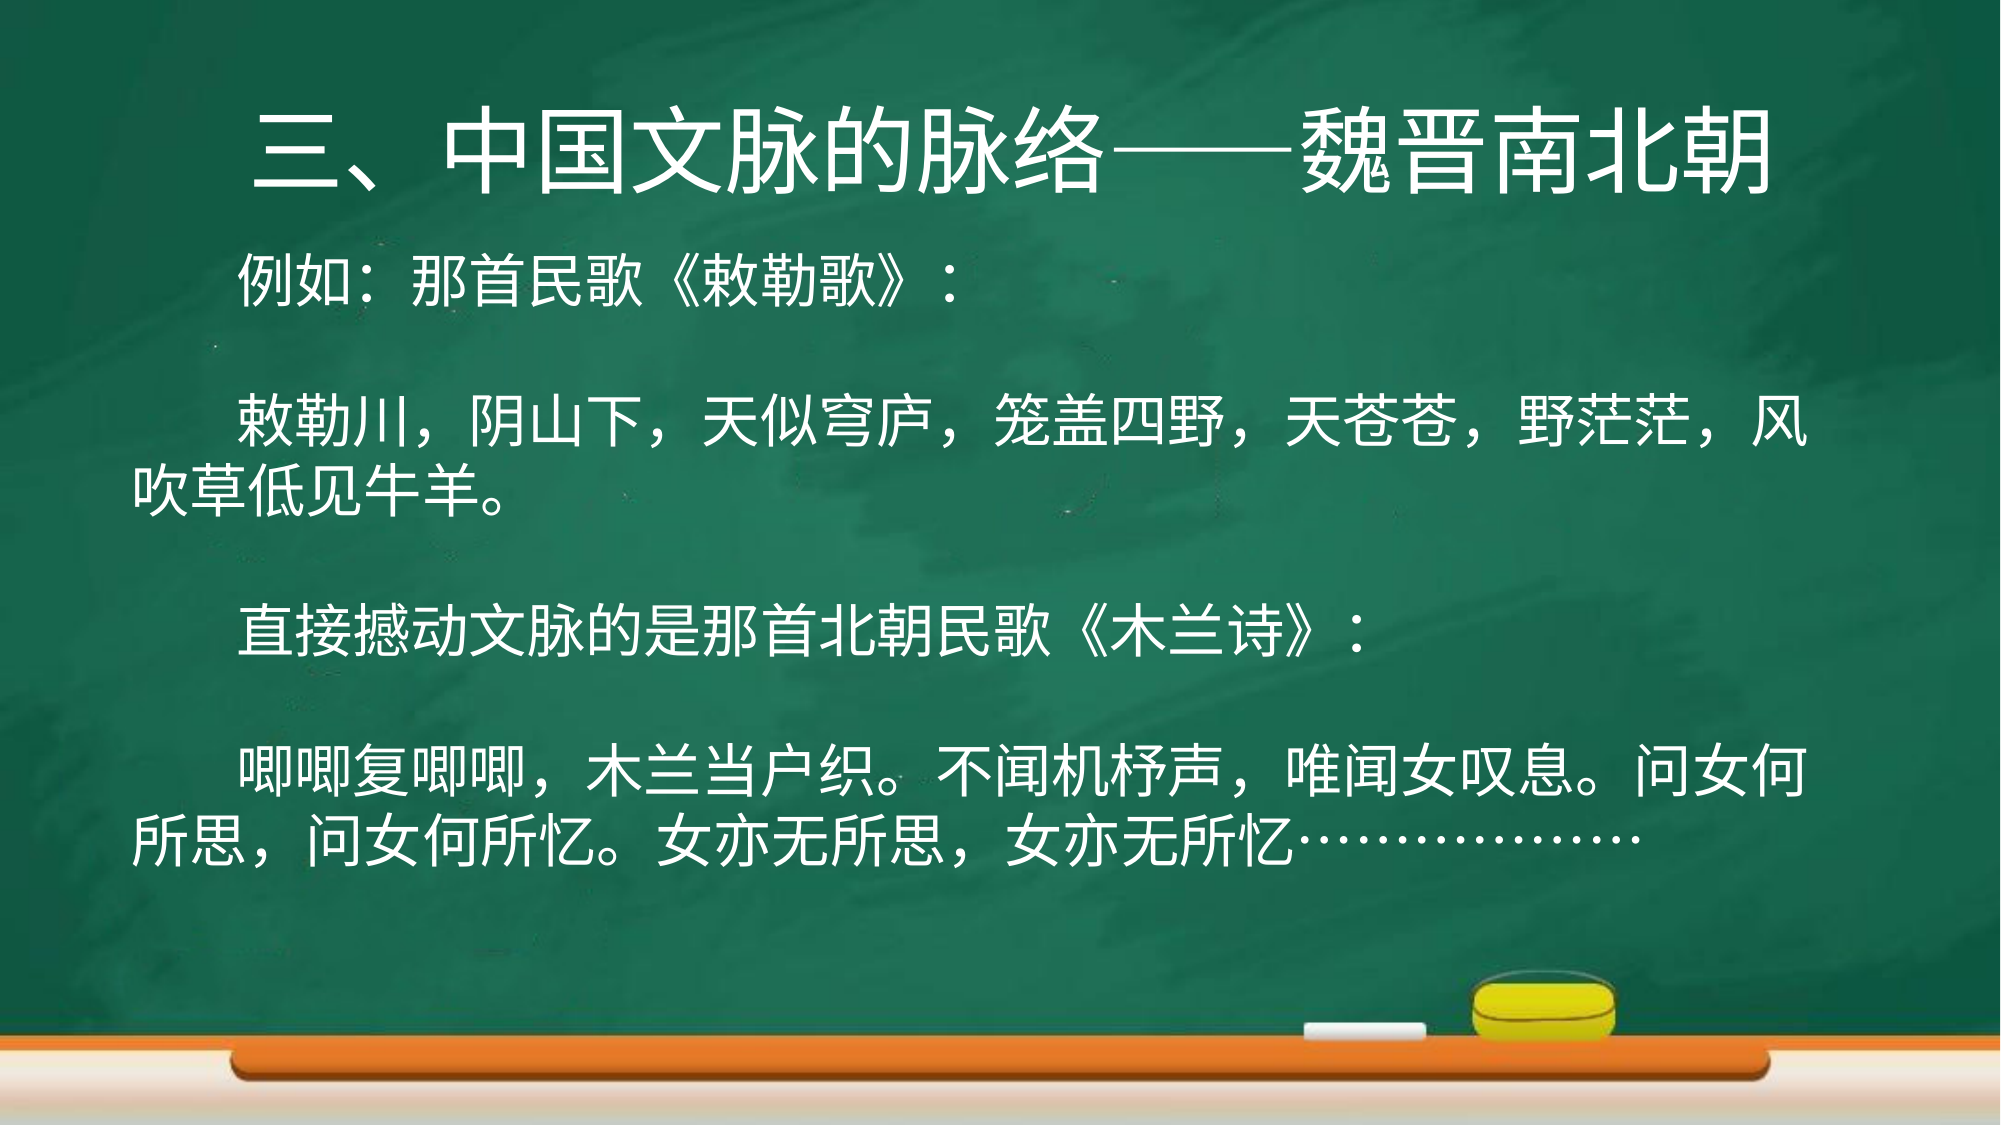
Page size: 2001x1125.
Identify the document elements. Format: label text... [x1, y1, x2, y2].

picture [0, 0, 2001, 1125]
title 三、中国文脉的脉络——魏晋南北朝 [233, 90, 1794, 220]
text_box 例如：那首民歌《敕勒歌》： 敕勒川，阴山下，天似穹庐，笼盖四野，天苍苍，野茫茫，风吹草低见牛羊。 直接撼动文脉的是那首北朝民歌《木兰诗》： 唧唧复唧唧，木兰当户织。不闻机杼声，唯闻女叹息。问女何所思，问女何所忆。女亦无所思，女亦无所忆……………… [116, 236, 1876, 956]
